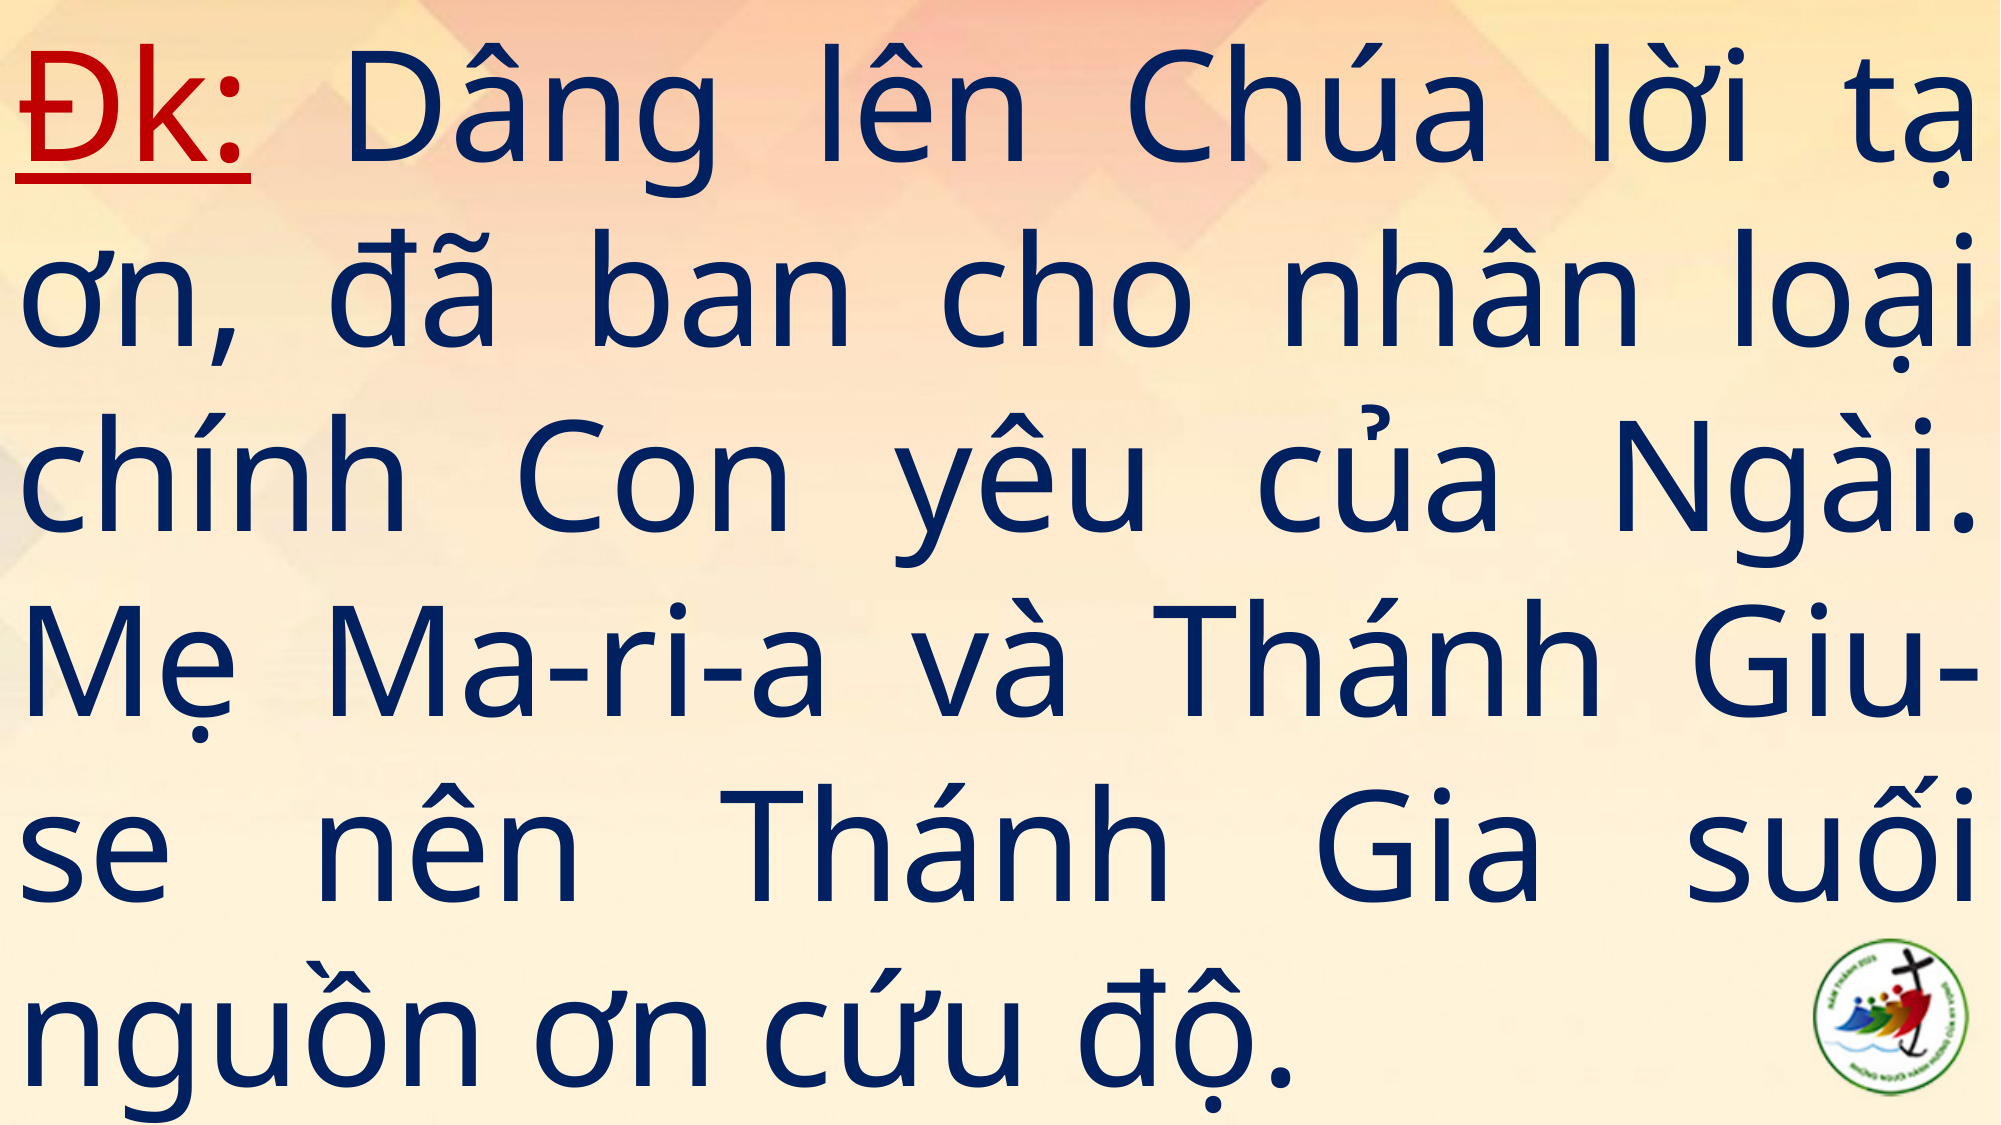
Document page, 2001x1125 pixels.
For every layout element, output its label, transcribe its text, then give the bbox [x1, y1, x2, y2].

list Đk: Dâng lên Chúa lời tạ ơn, đã ban cho nhân loại chính Con yêu của Ngài. Mẹ Ma-ri-a và Thánh Giu-se nên Thánh Gia suối nguồn ơn cứu độ. [0, 0, 2000, 1125]
